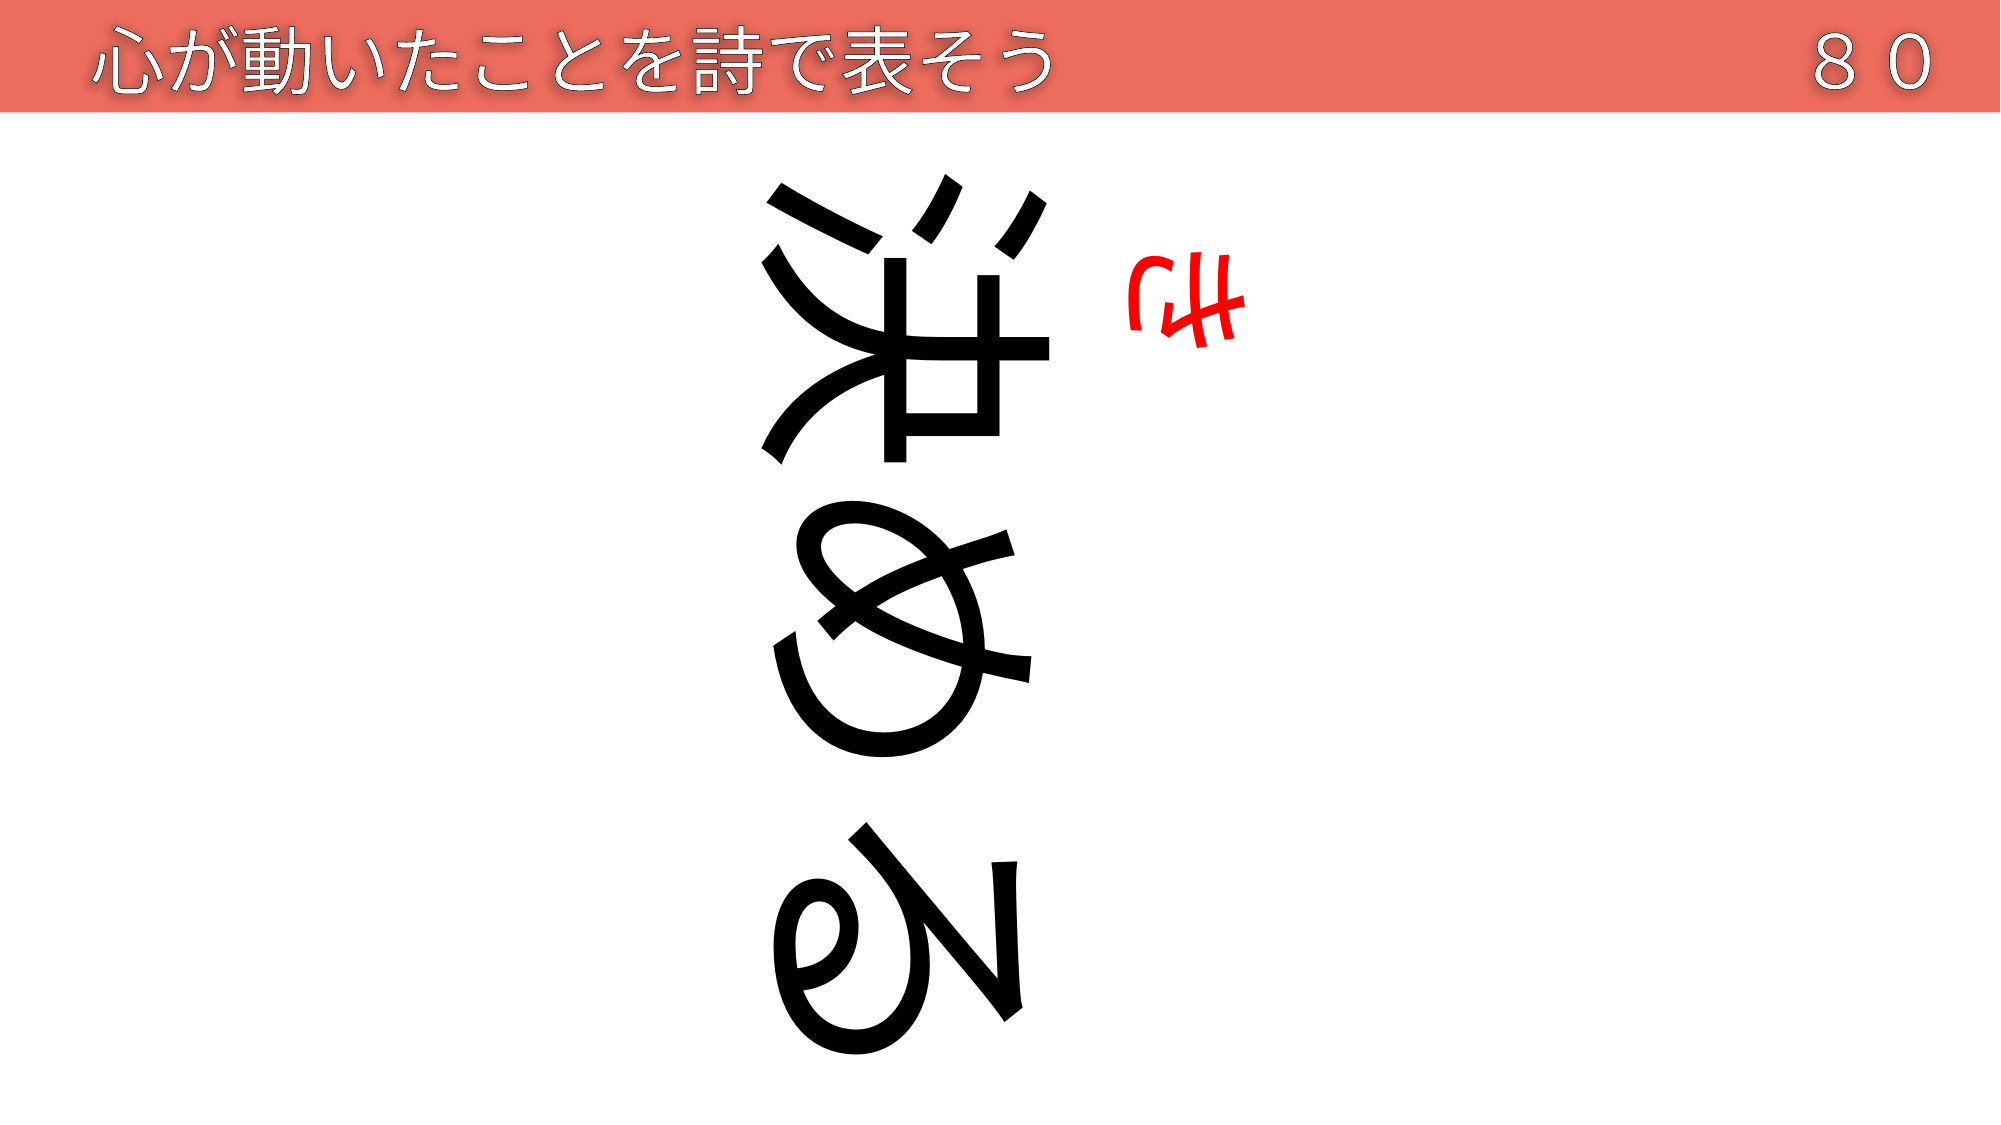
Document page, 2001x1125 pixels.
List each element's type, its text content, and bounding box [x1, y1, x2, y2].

text_box ８０ [1782, 6, 1963, 112]
text_box き [1083, 215, 1281, 370]
text_box 心が動いたことを詩で表そう [75, 6, 1084, 112]
text_box 決める [698, 147, 1108, 1125]
text_box [0, 0, 2000, 113]
